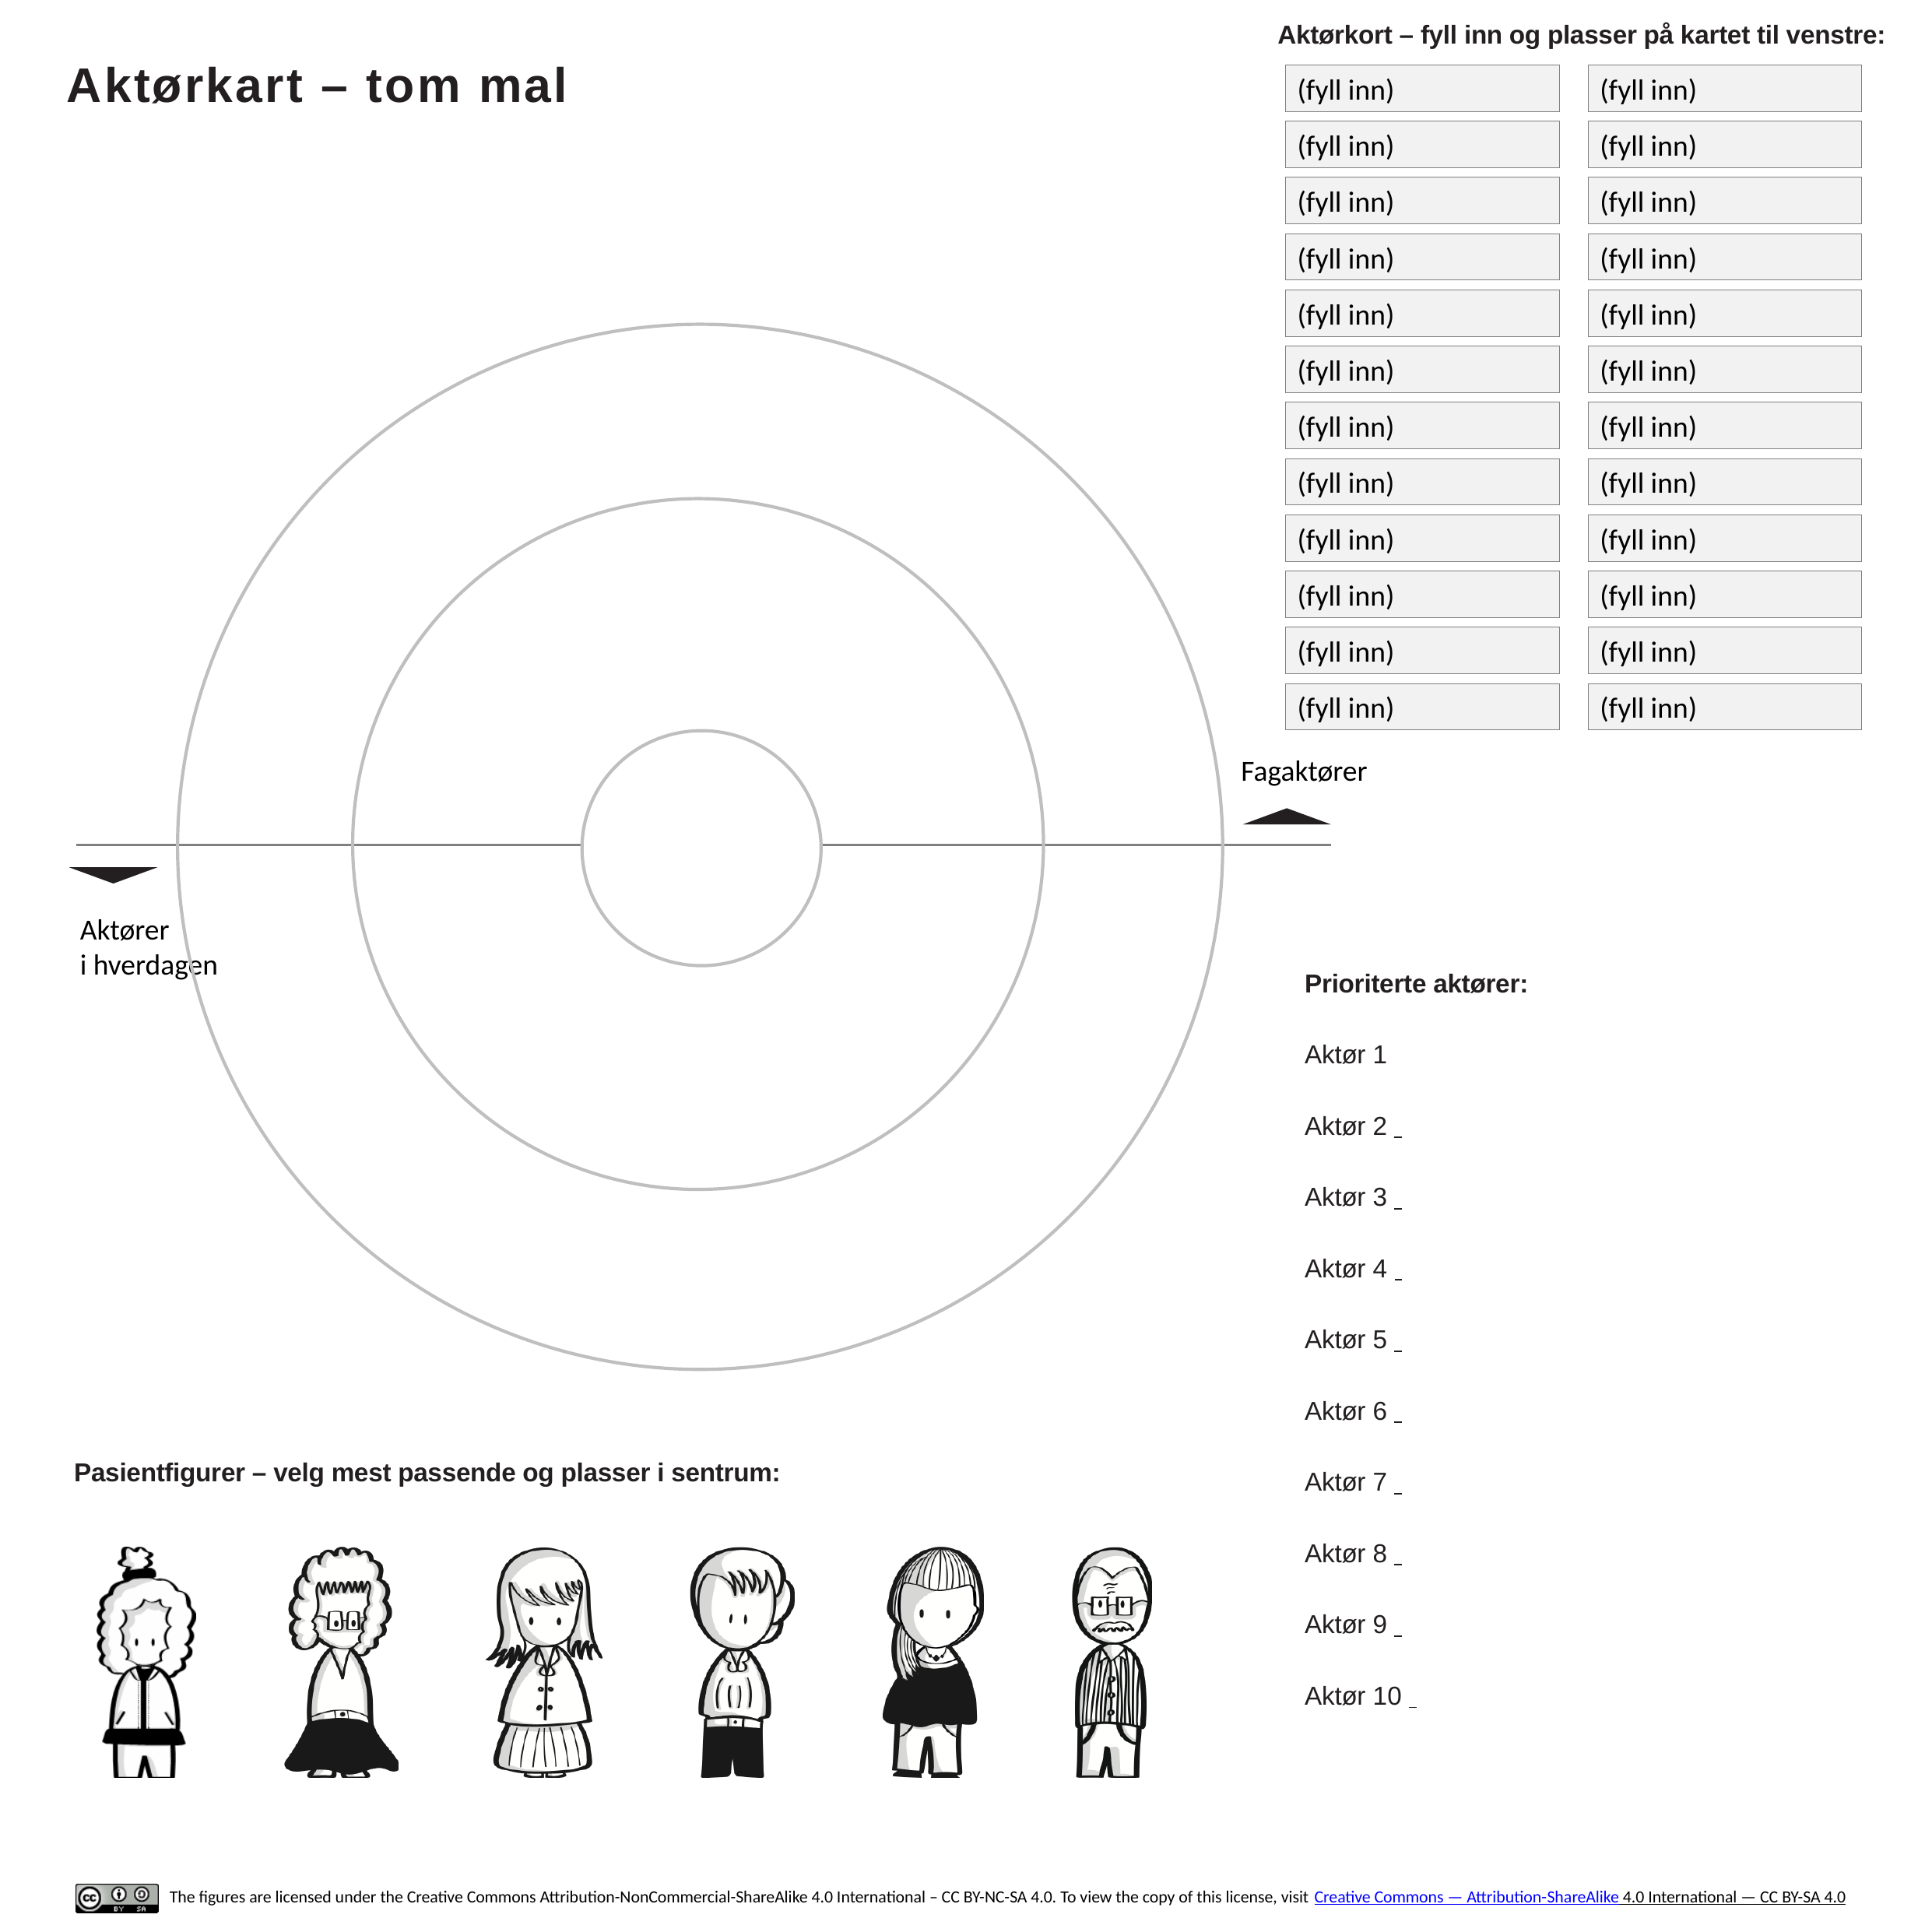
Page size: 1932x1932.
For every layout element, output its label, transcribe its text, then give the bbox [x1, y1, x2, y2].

text_box [176, 322, 1224, 844]
picture [283, 1547, 399, 1778]
text_box (fyll inn) [1285, 402, 1560, 449]
picture [485, 1547, 603, 1778]
text_box (fyll inn) [1588, 683, 1862, 730]
text_box The figures are licensed under the Creative Commons Attribution-NonCommercial-ShareAlike 4.0 International – CC BY-NC-SA 4.0. To view the copy of this license, visit Creative Commons — Attribution-ShareAlike 4.0 International — CC BY-SA 4.0 [158, 1880, 1881, 1913]
picture [1071, 1547, 1153, 1778]
text_box (fyll inn) [1285, 290, 1560, 337]
text_box (fyll inn) [1588, 234, 1862, 280]
text_box (fyll inn) [1285, 177, 1560, 224]
text_box [350, 497, 1045, 844]
text_box [1242, 808, 1332, 825]
text_box (fyll inn) [1588, 402, 1862, 449]
text_box (fyll inn) [1588, 65, 1862, 112]
picture [96, 1547, 196, 1778]
text_box (fyll inn) [1285, 515, 1560, 562]
text_box Aktører i hverdagen [68, 905, 195, 987]
picture [882, 1547, 985, 1778]
text_box Pasientfigurer – velg mest passende og plasser i sentrum: [61, 1450, 961, 1493]
text_box Prioriterte aktører: Aktør 1 Aktør 2 Aktør 3 Aktør 4 Aktør 5 Aktør 6 Aktør 7 Aktør 8 Aktør 9 Aktør 10 [1302, 956, 1852, 1711]
text_box (fyll inn) [1588, 627, 1862, 674]
text_box (fyll inn) [1588, 571, 1862, 618]
text_box (fyll inn) [1285, 683, 1560, 730]
text_box (fyll inn) [1285, 458, 1560, 505]
text_box (fyll inn) [1588, 346, 1862, 393]
text_box (fyll inn) [1588, 290, 1862, 337]
text_box (fyll inn) [1285, 571, 1560, 618]
text_box (fyll inn) [1588, 515, 1862, 562]
text_box [176, 851, 1224, 1372]
text_box (fyll inn) [1285, 627, 1560, 674]
text_box (fyll inn) [1285, 234, 1560, 280]
text_box [68, 867, 158, 884]
text_box (fyll inn) [1285, 121, 1560, 168]
text_box (fyll inn) [1588, 177, 1862, 224]
text_box [351, 850, 1045, 1192]
text_box Fagaktører [1229, 746, 1379, 792]
text_box Aktørkart – tom mal [66, 51, 901, 112]
text_box (fyll inn) [1588, 458, 1862, 505]
text_box Aktørkort – fyll inn og plasser på kartet til venstre: [1264, 12, 1932, 55]
picture [76, 1883, 159, 1913]
text_box (fyll inn) [1285, 65, 1560, 112]
text_box [580, 729, 823, 968]
text_box (fyll inn) [1285, 346, 1560, 393]
picture [690, 1547, 796, 1778]
text_box (fyll inn) [1588, 121, 1862, 168]
